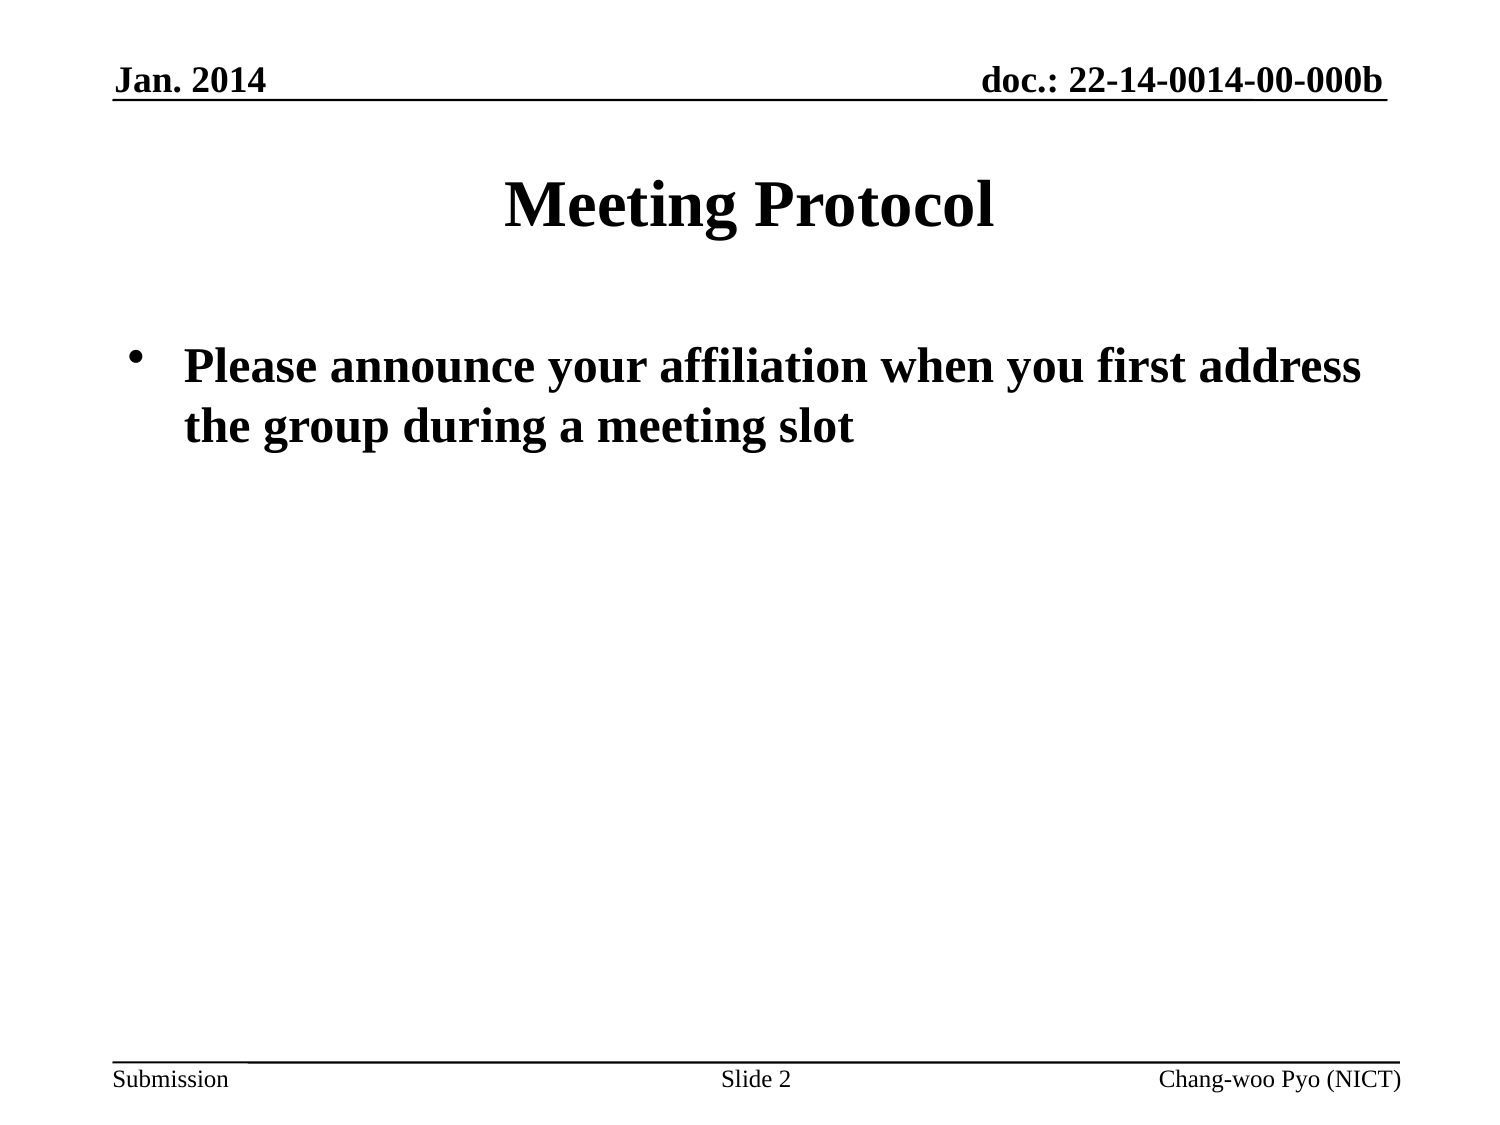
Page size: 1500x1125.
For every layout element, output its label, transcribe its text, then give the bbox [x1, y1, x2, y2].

title Meeting Protocol [112, 112, 1388, 288]
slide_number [114, 54, 274, 101]
footer Chang-woo Pyo (NICT) [1155, 1061, 1402, 1093]
slide_number Slide 2 [712, 1061, 800, 1093]
list Please announce your affiliation when you first address the group during a meeting slot [112, 324, 1388, 1000]
